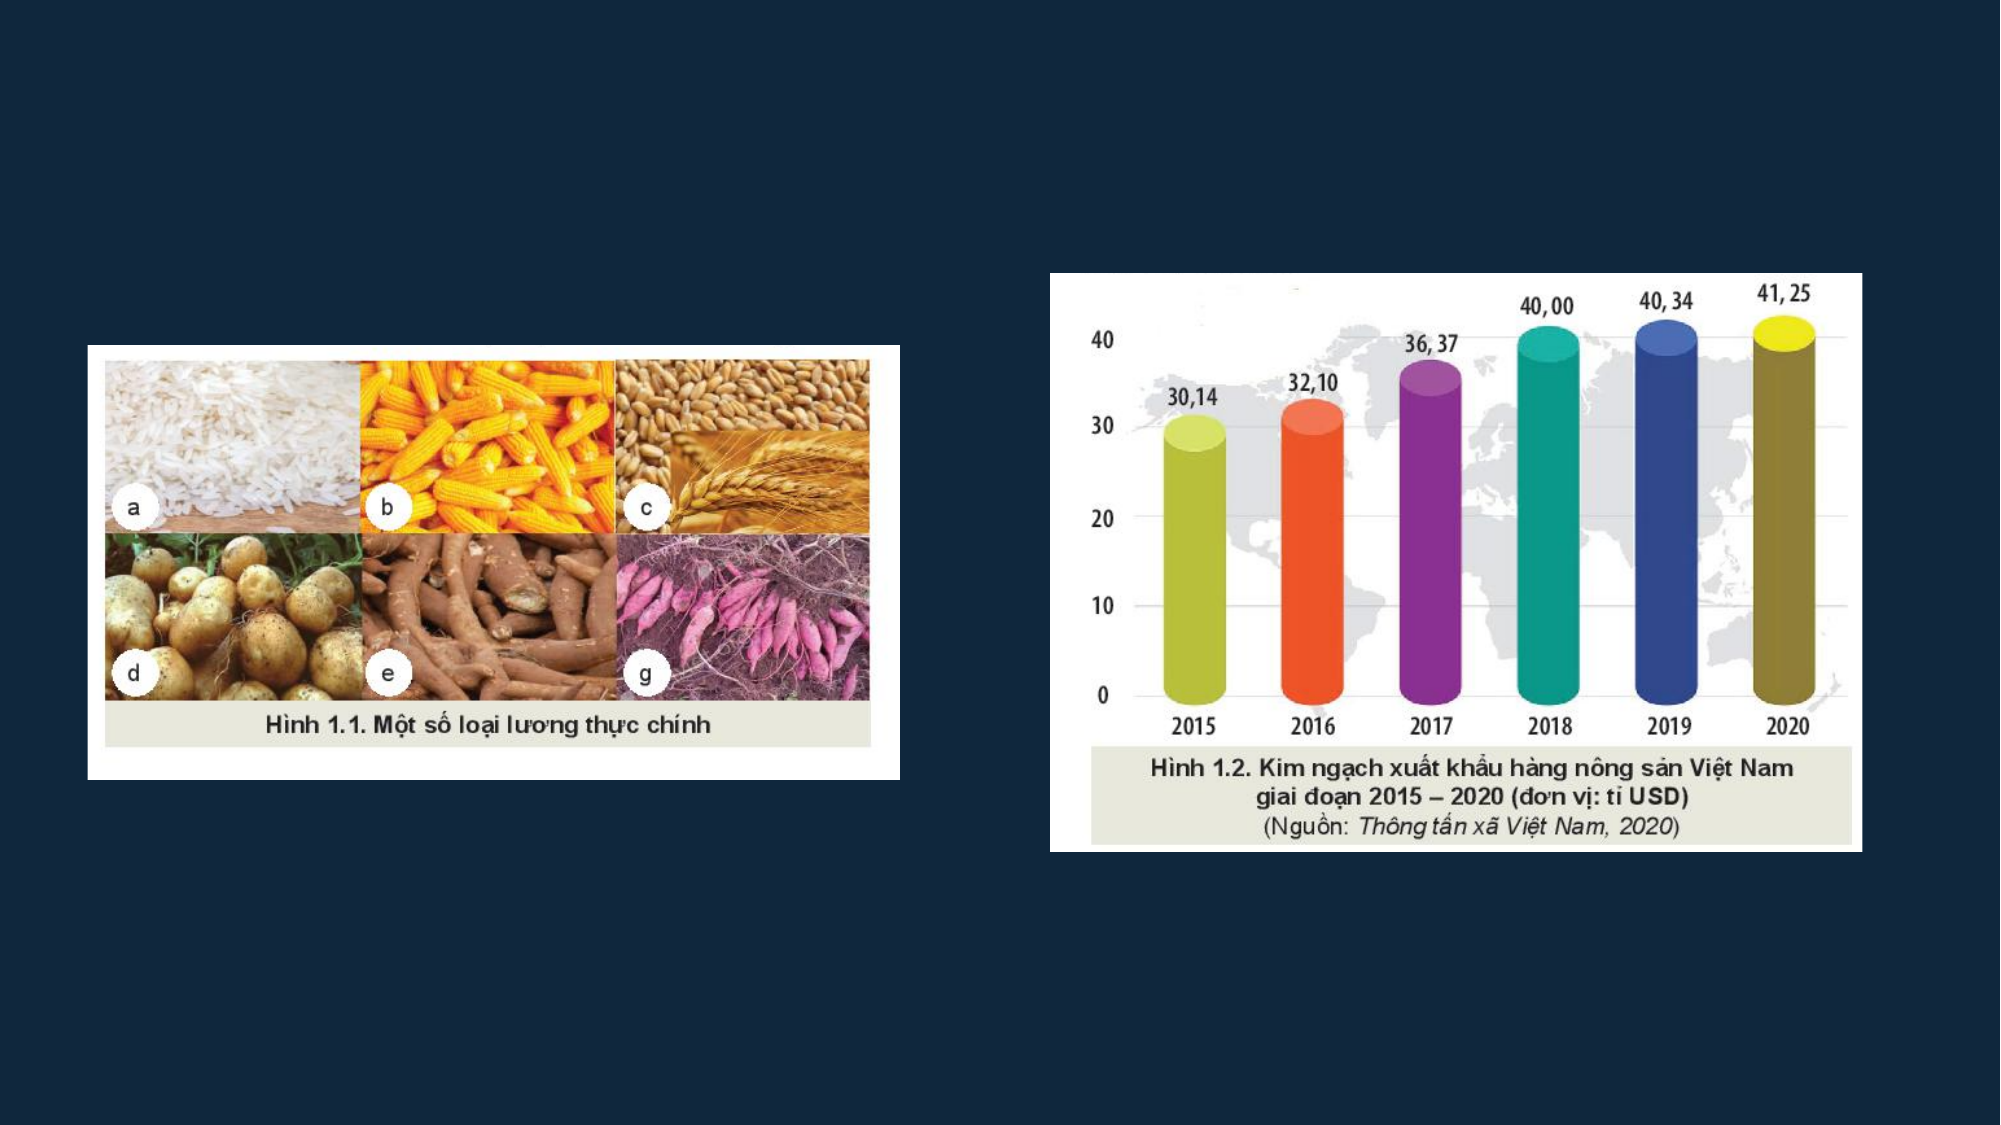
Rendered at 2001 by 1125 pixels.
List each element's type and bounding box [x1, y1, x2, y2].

picture [87, 345, 900, 780]
picture [1049, 273, 1863, 852]
